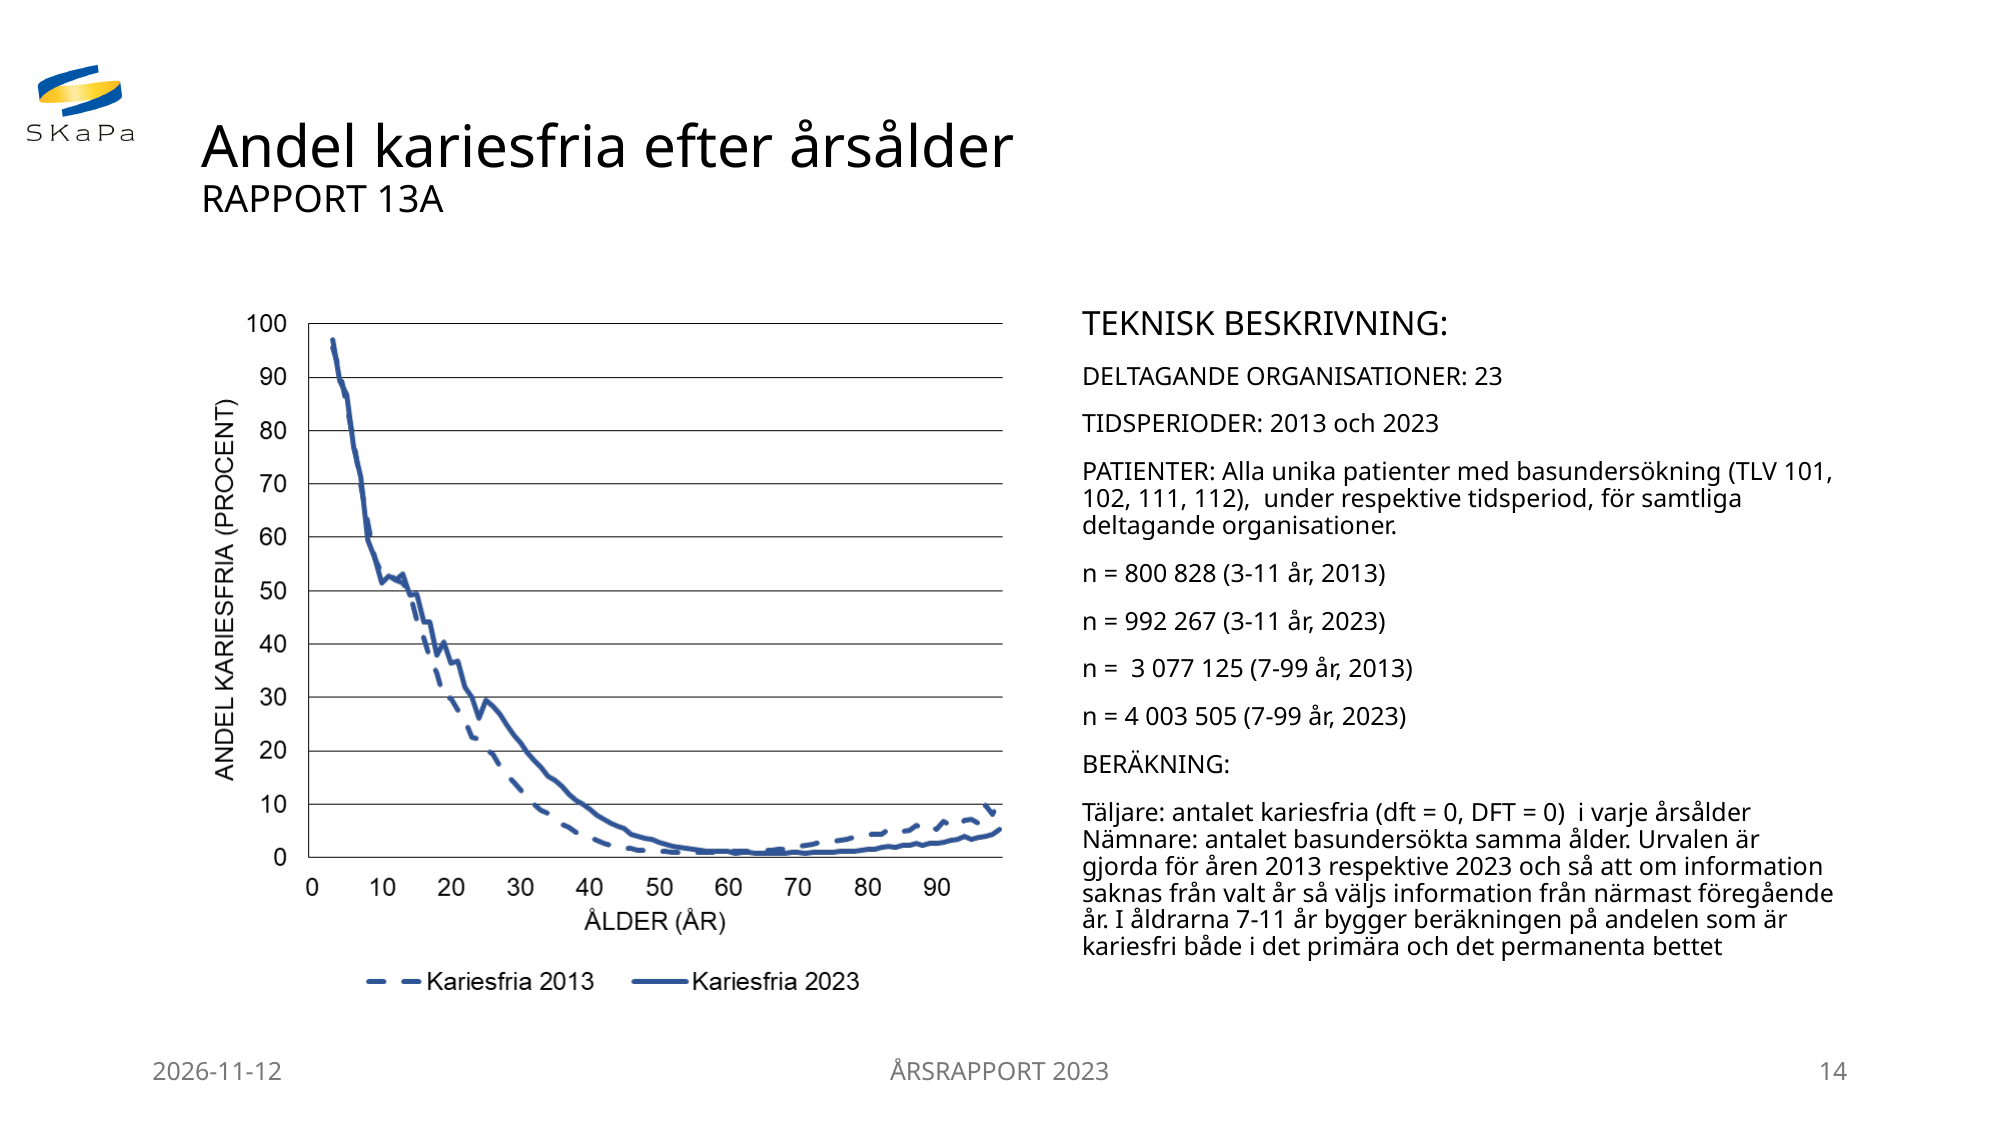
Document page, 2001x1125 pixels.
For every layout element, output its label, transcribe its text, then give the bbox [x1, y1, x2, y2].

picture [22, 59, 138, 146]
slide_number 14 [1412, 1042, 1863, 1103]
title Andel kariesfria efter årsålder RAPPORT 13A [185, 59, 1863, 278]
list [183, 298, 1035, 1014]
list TEKNISK BESKRIVNING: DELTAGANDE ORGANISATIONER: 23 TIDSPERIODER: 2013 och 2023 PATIENTER: Alla unika patienter med basundersökning (TLV 101, 102, 111, 112), under respektive tidsperiod, för samtliga deltagande organisationer. n = 800 828 (3-11 år, 2013) n = 992 267 (3-11 år, 2023) n = 3 077 125 (7-99 år, 2013) n = 4 003 505 (7-99 år, 2023) BERÄKNING: Täljare: antalet kariesfria (dft = 0, DFT = 0) i varje årsålder Nämnare: antalet basundersökta samma ålder. Urvalen är gjorda för åren 2013 respektive 2023 och så att om information saknas från valt år så väljs information från närmast föregående år. I åldrarna 7-11 år bygger beräkningen på andelen som är kariesfri både i det primära och det permanenta bettet [1067, 299, 1863, 1014]
footer ÅRSRAPPORT 2023 [662, 1042, 1338, 1103]
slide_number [137, 1042, 588, 1103]
